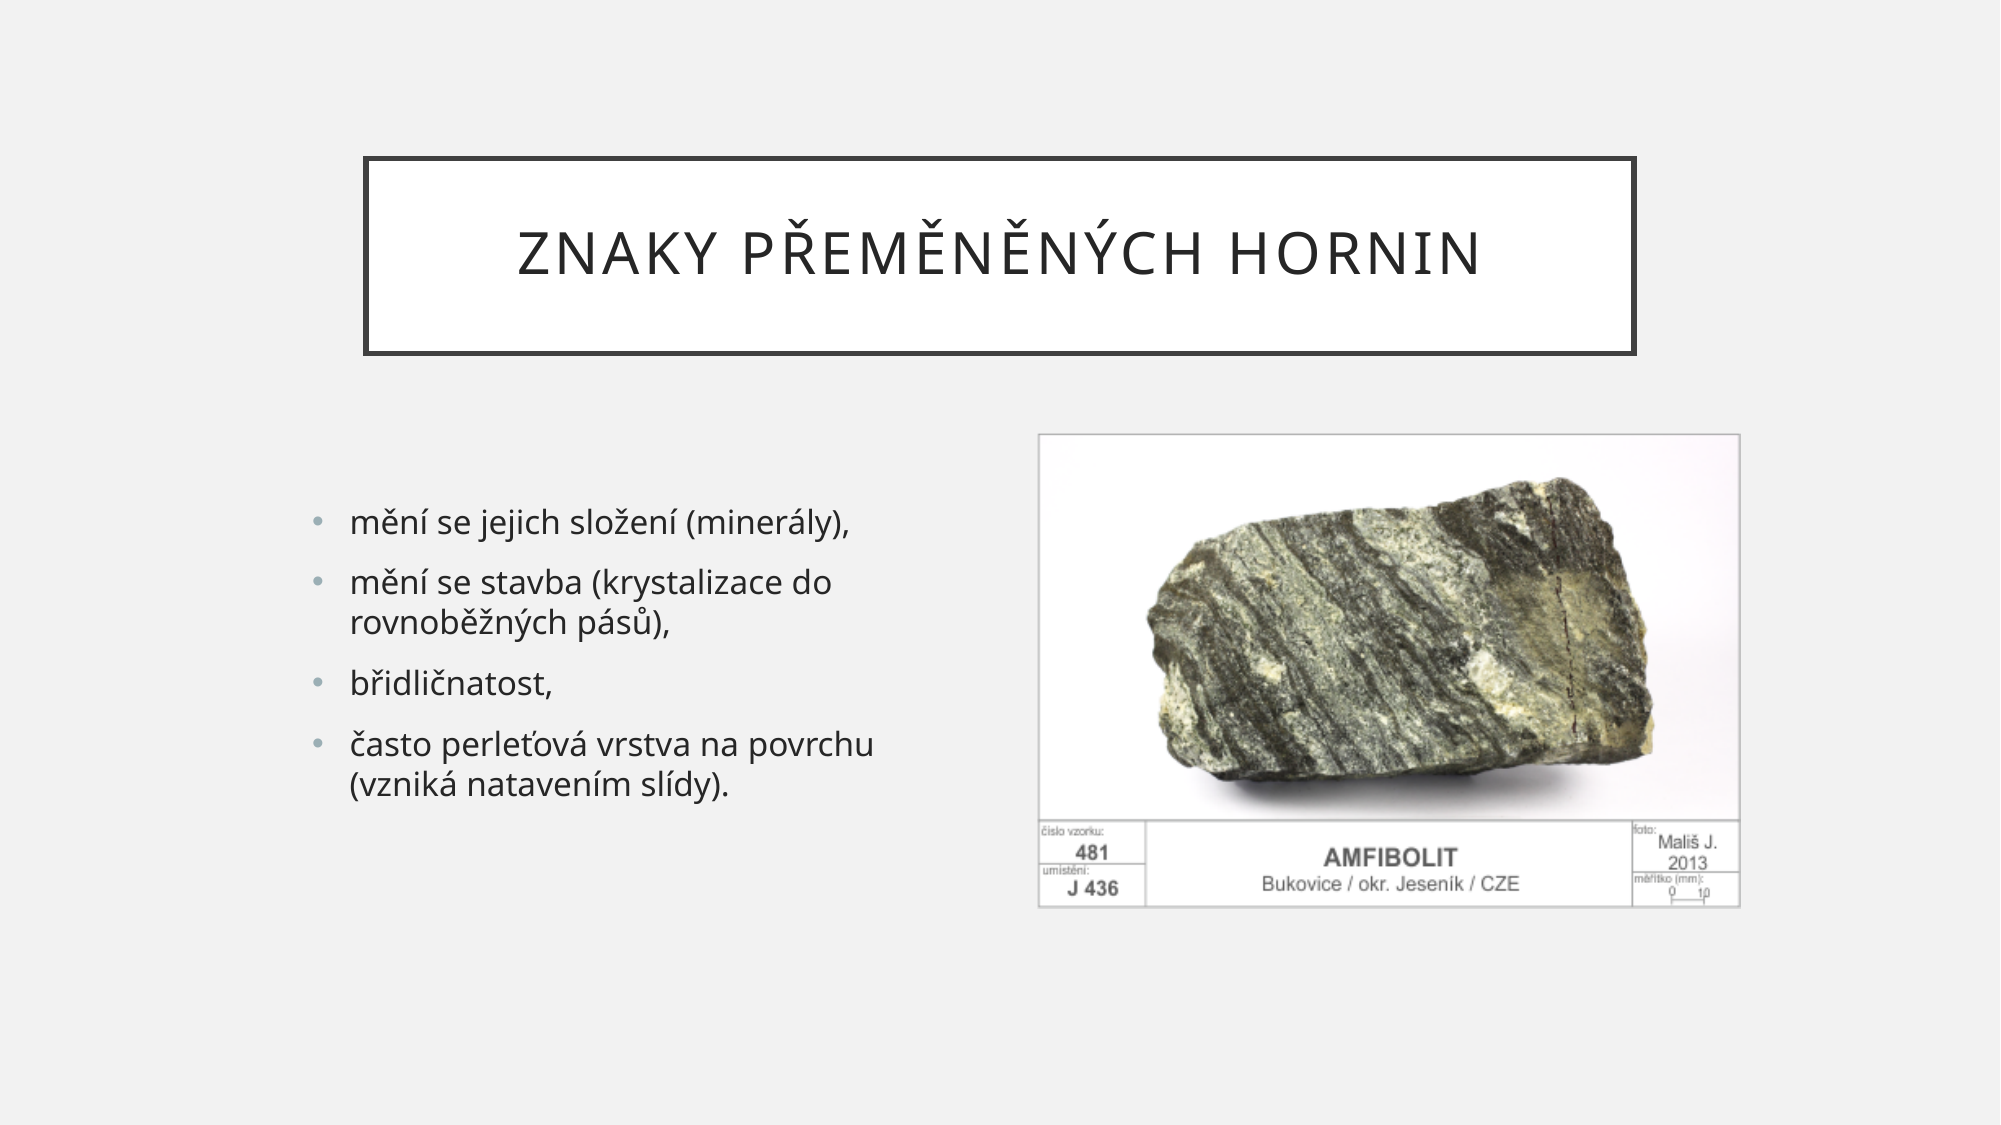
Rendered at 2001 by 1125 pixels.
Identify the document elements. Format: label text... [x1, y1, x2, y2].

title Znaky přeměněných hornin [363, 156, 1637, 356]
picture [1037, 432, 1741, 910]
list mění se jejich složení (minerály), mění se stavba (krystalizace do rovnoběžných pásů), břidličnatost, často perleťová vrstva na povrchu (vzniká natavením slídy). [259, 432, 961, 942]
